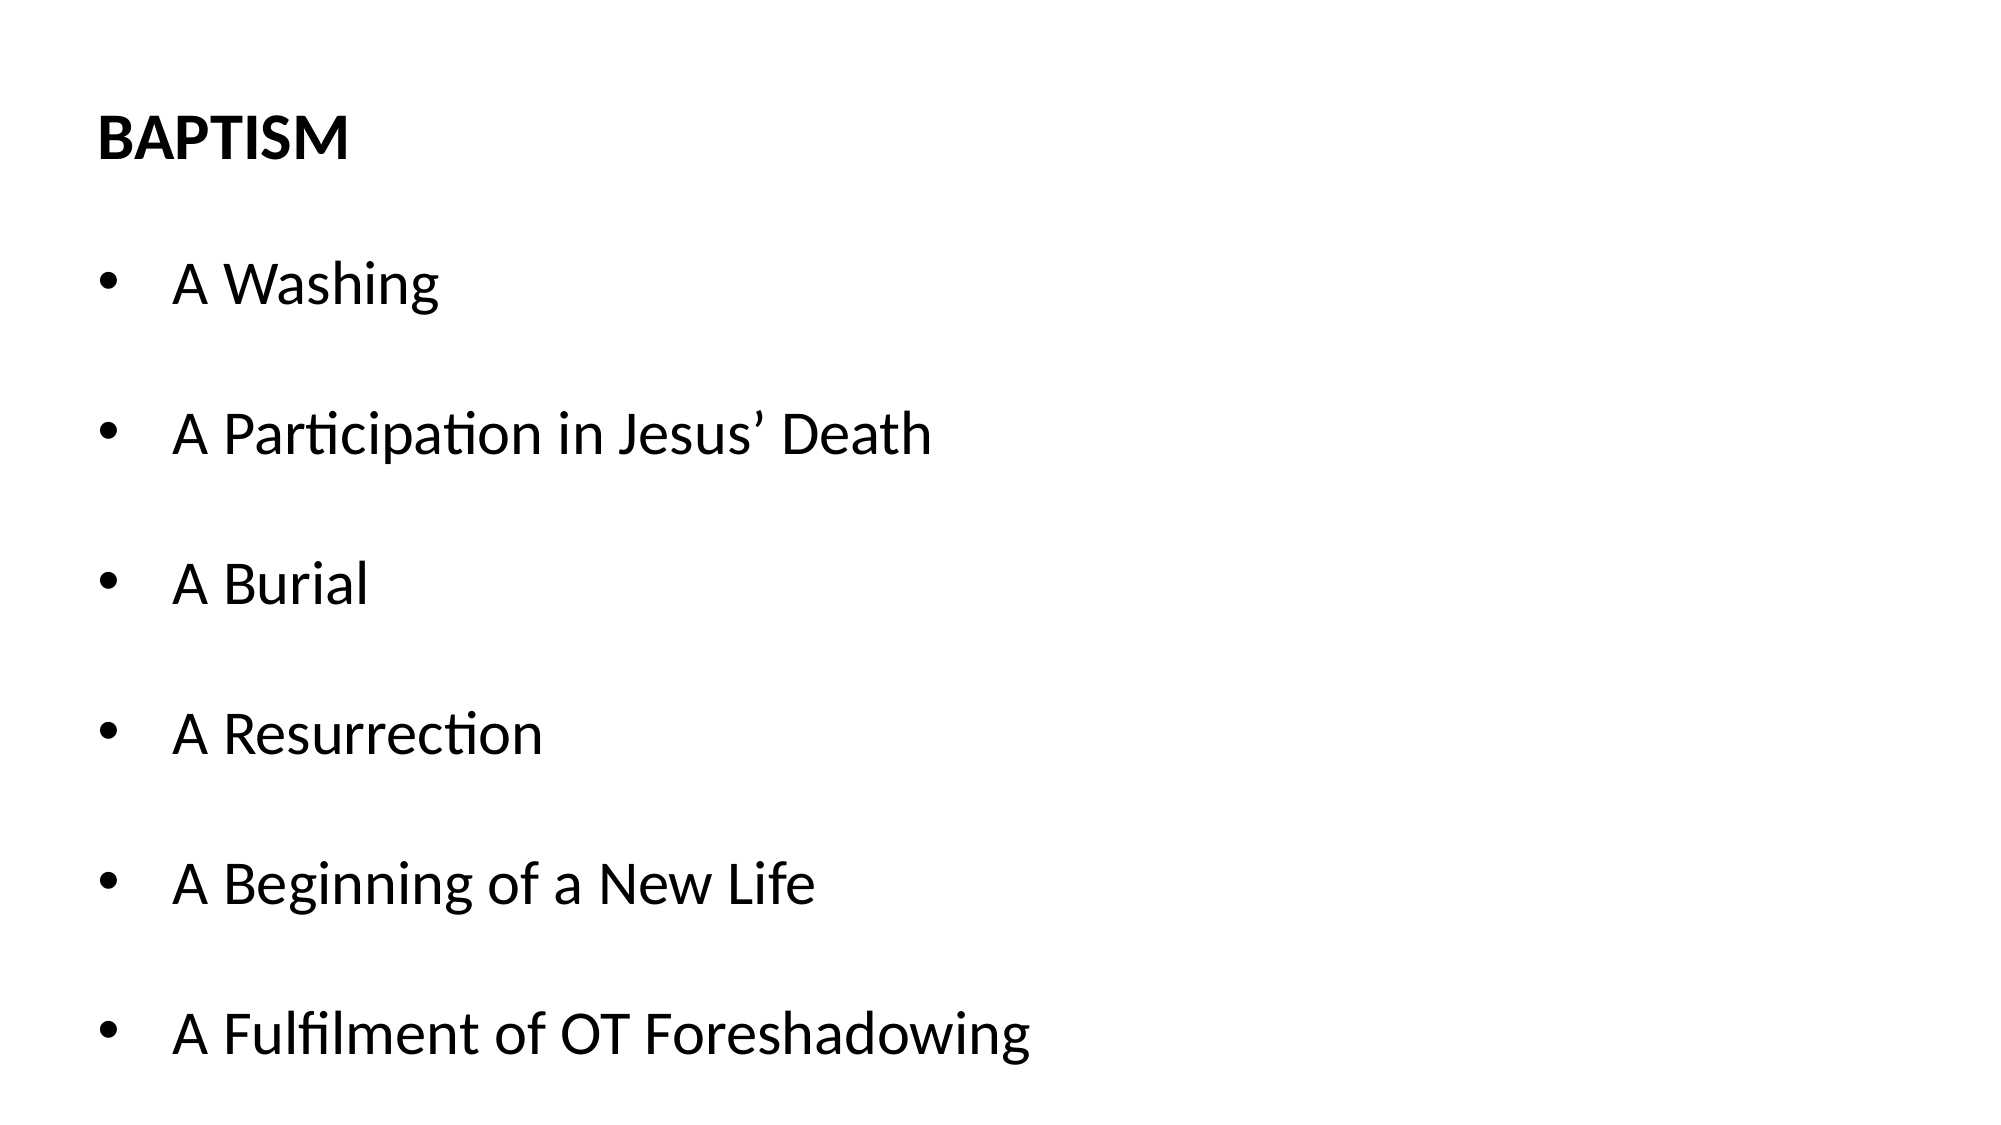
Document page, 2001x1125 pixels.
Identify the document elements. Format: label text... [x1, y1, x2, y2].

text_box BAPTISM A Washing A Participation in Jesus’ Death A Burial A Resurrection A Beginning of a New Life A Fulfilment of OT Foreshadowing [82, 85, 1915, 1075]
